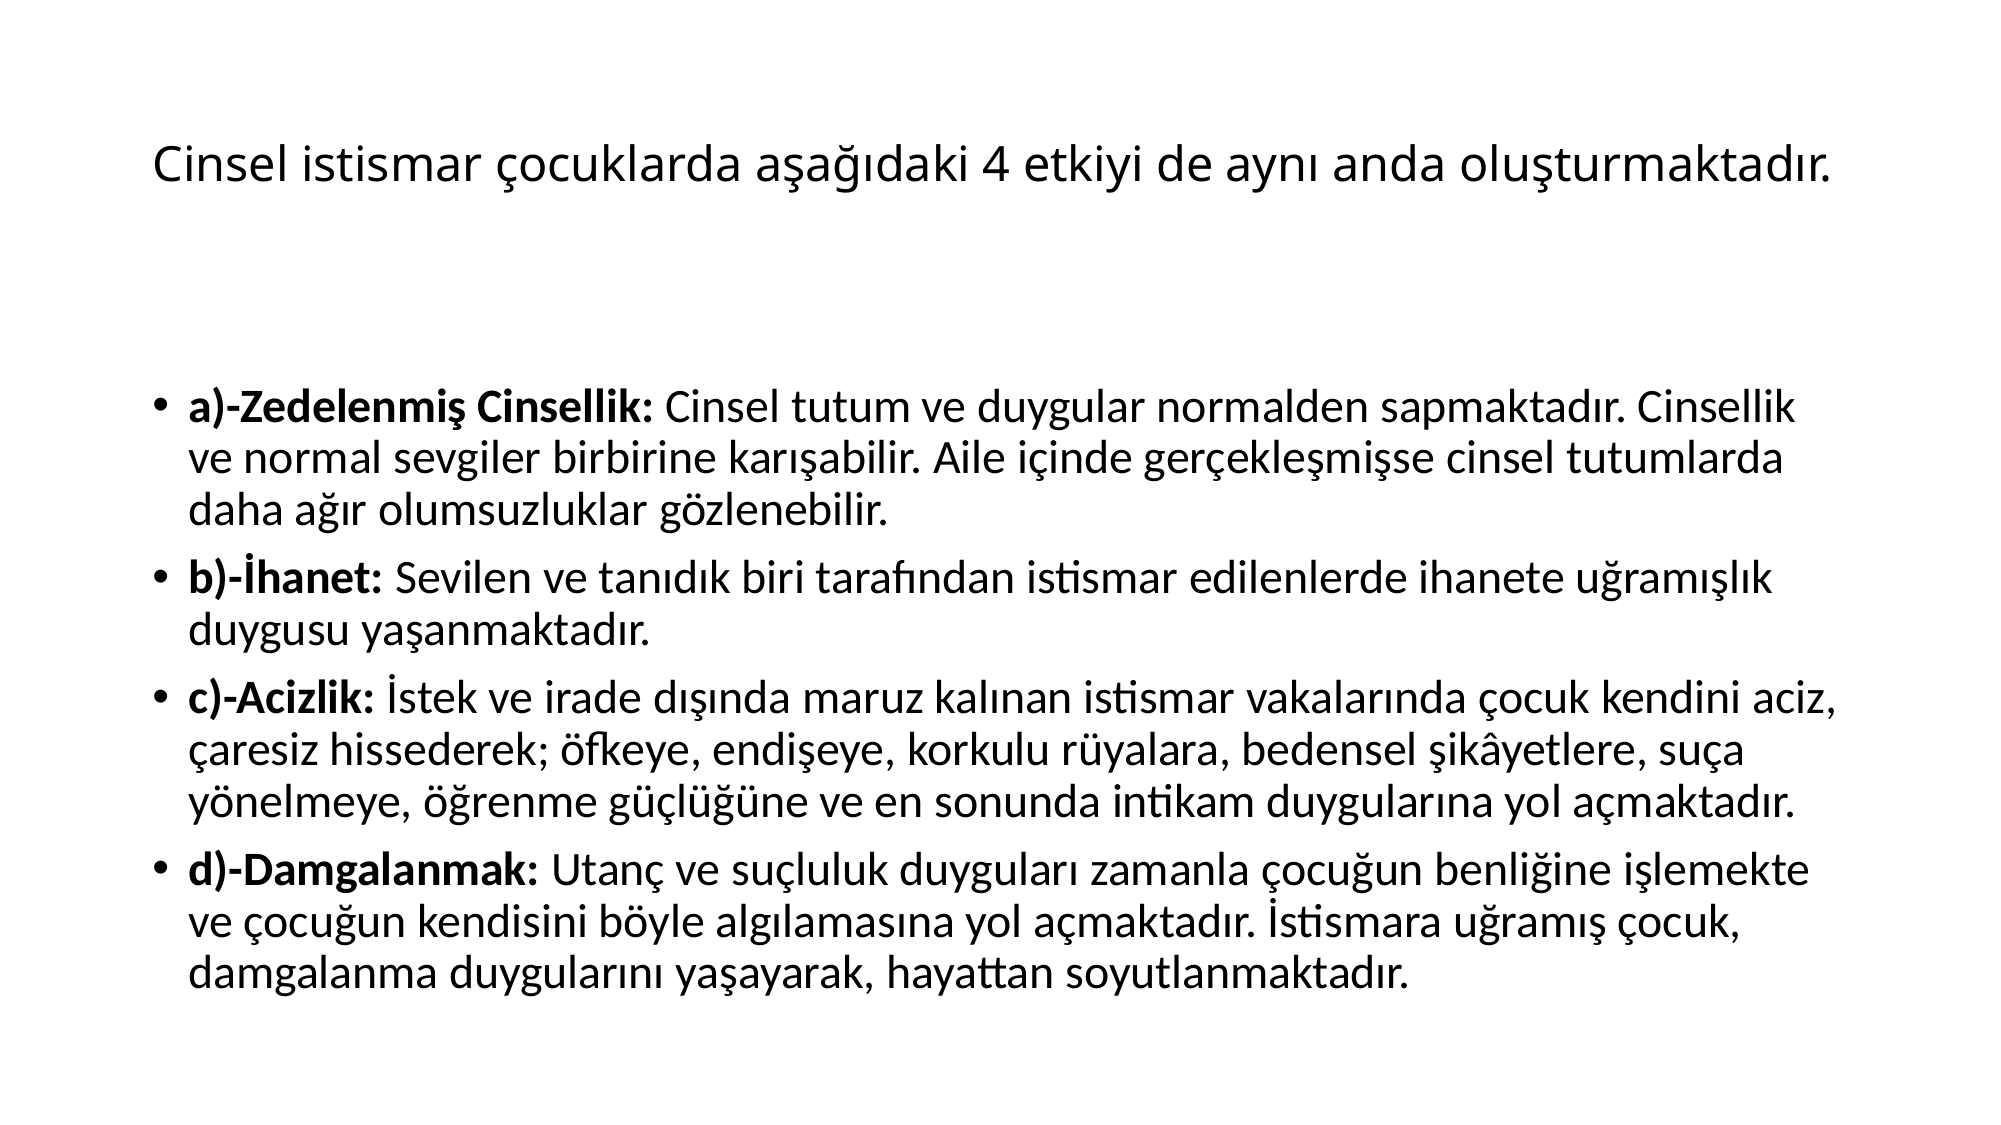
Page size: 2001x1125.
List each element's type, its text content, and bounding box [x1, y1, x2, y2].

title Cinsel istismar çocuklarda aşağıdaki 4 etkiyi de aynı anda oluşturmaktadır. [137, 59, 1863, 278]
list a)-Zedelenmiş Cinsellik: Cinsel tutum ve duygular normalden sapmaktadır. Cinsellik ve normal sevgiler birbirine karışabilir. Aile içinde gerçekleşmişse cinsel tutumlarda daha ağır olumsuzluklar gözlenebilir. b)-İhanet: Sevilen ve tanıdık biri tarafından istismar edilenlerde ihanete uğramışlık duygusu yaşanmaktadır. c)-Acizlik: İstek ve irade dışında maruz kalınan istismar vakalarında çocuk kendini aciz, çaresiz hissederek; öfkeye, endişeye, korkulu rüyalara, bedensel şikâyetlere, suça yönelmeye, öğrenme güçlüğüne ve en sonunda intikam duygularına yol açmaktadır. d)-Damgalanmak: Utanç ve suçluluk duyguları zamanla çocuğun benliğine işlemekte ve çocuğun kendisini böyle algılamasına yol açmaktadır. İstismara uğramış çocuk, damgalanma duygularını yaşayarak, hayattan soyutlanmaktadır. [137, 299, 1863, 1014]
